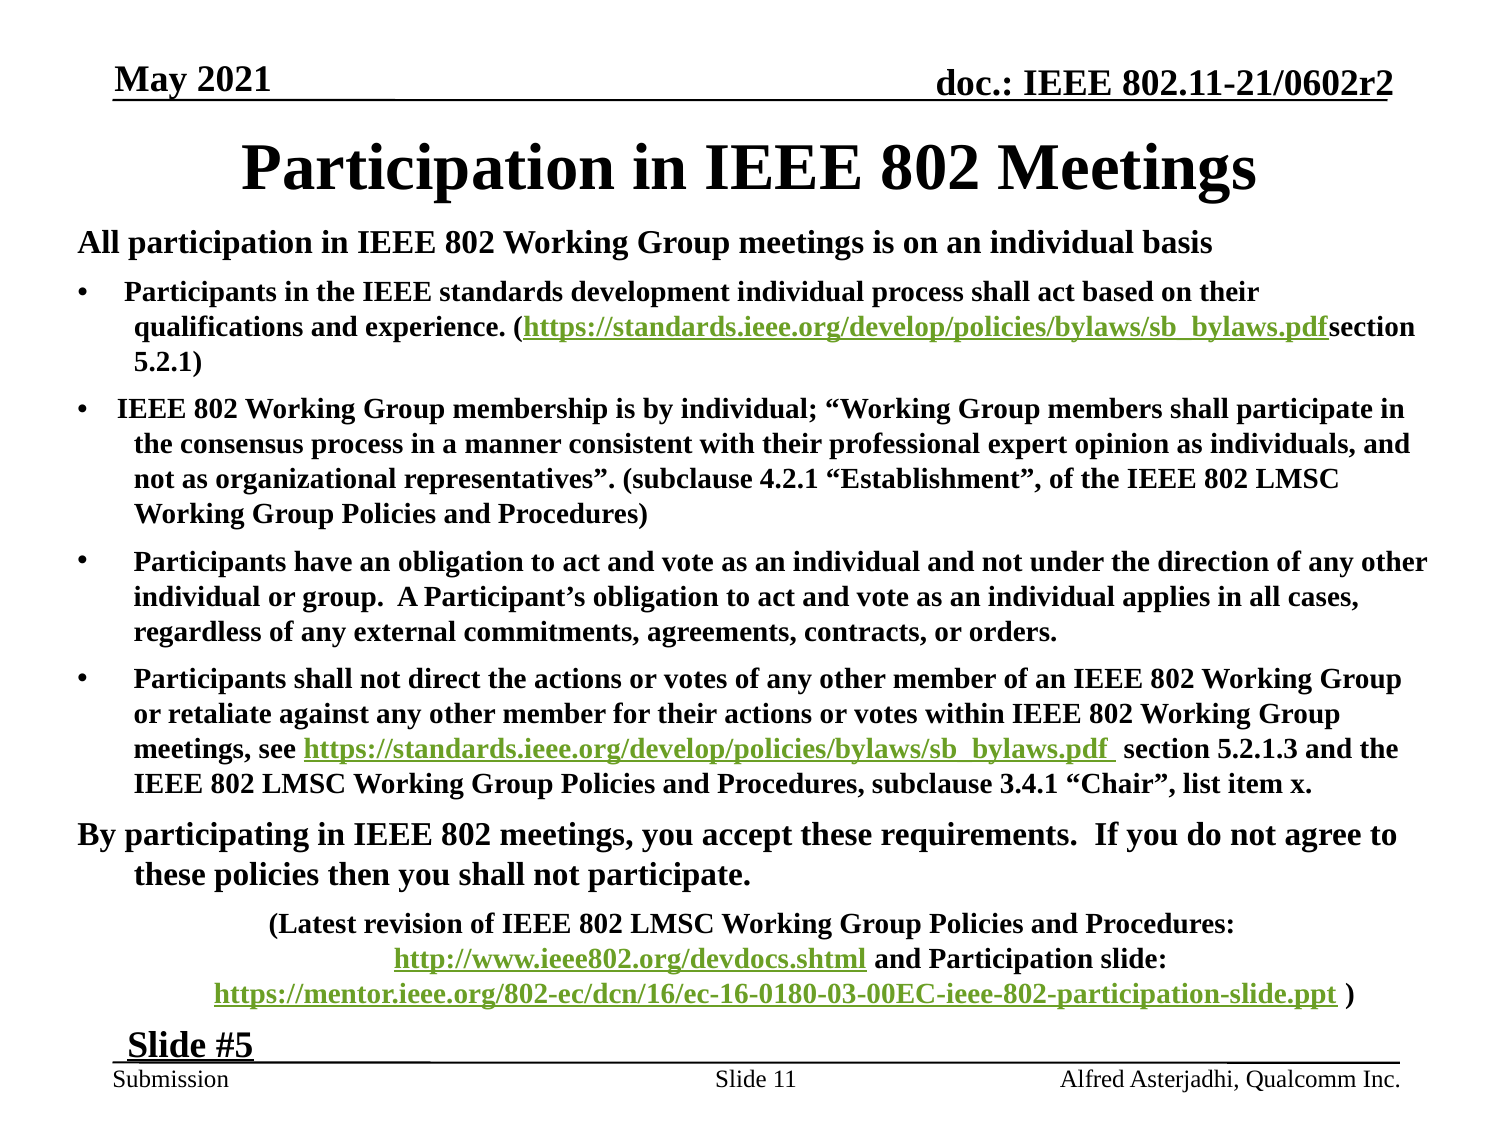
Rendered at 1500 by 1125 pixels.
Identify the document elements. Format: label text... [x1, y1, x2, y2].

title Participation in IEEE 802 Meetings [112, 112, 1388, 212]
footer Alfred Asterjadhi, Qualcomm Inc. [878, 1061, 1402, 1093]
slide_number Slide 11 [712, 1061, 800, 1123]
list All participation in IEEE 802 Working Group meetings is on an individual basis • Participants in the IEEE standards development individual process shall act based on their qualifications and experience. (https://standards.ieee.org/develop/policies/bylaws/sb_bylaws.pdfsection 5.2.1) • IEEE 802 Working Group membership is by individual; “Working Group members shall participate in the consensus process in a manner consistent with their professional expert opinion as individuals, and not as organizational representatives”. (subclause 4.2.1 “Establishment”, of the IEEE 802 LMSC Working Group Policies and Procedures) Participants have an obligation to act and vote as an individual and not under the direction of any other individual or group. A Participant’s obligation to act and vote as an individual applies in all cases, regardless of any external commitments, agreements, contracts, or orders. Participants shall not direct the actions or votes of any other member of an IEEE 802 Working Group or retaliate against any other member for their actions or votes within IEEE 802 Working Group meetings, see https://standards.ieee.org/develop/policies/bylaws/sb_bylaws.pdf section 5.2.1.3 and the IEEE 802 LMSC Working Group Policies and Procedures, subclause 3.4.1 “Chair”, list item x. By participating in IEEE 802 meetings, you accept these requirements. If you do not agree to these policies then you shall not participate. (Latest revision of IEEE 802 LMSC Working Group Policies and Procedures: http://www.ieee802.org/devdocs.shtml and Participation slide: https://mentor.ieee.org/802-ec/dcn/16/ec-16-0180-03-00EC-ieee-802-participation-slide.ppt ) [62, 212, 1451, 1001]
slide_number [114, 54, 493, 100]
text_box Slide #5 [112, 1012, 269, 1073]
